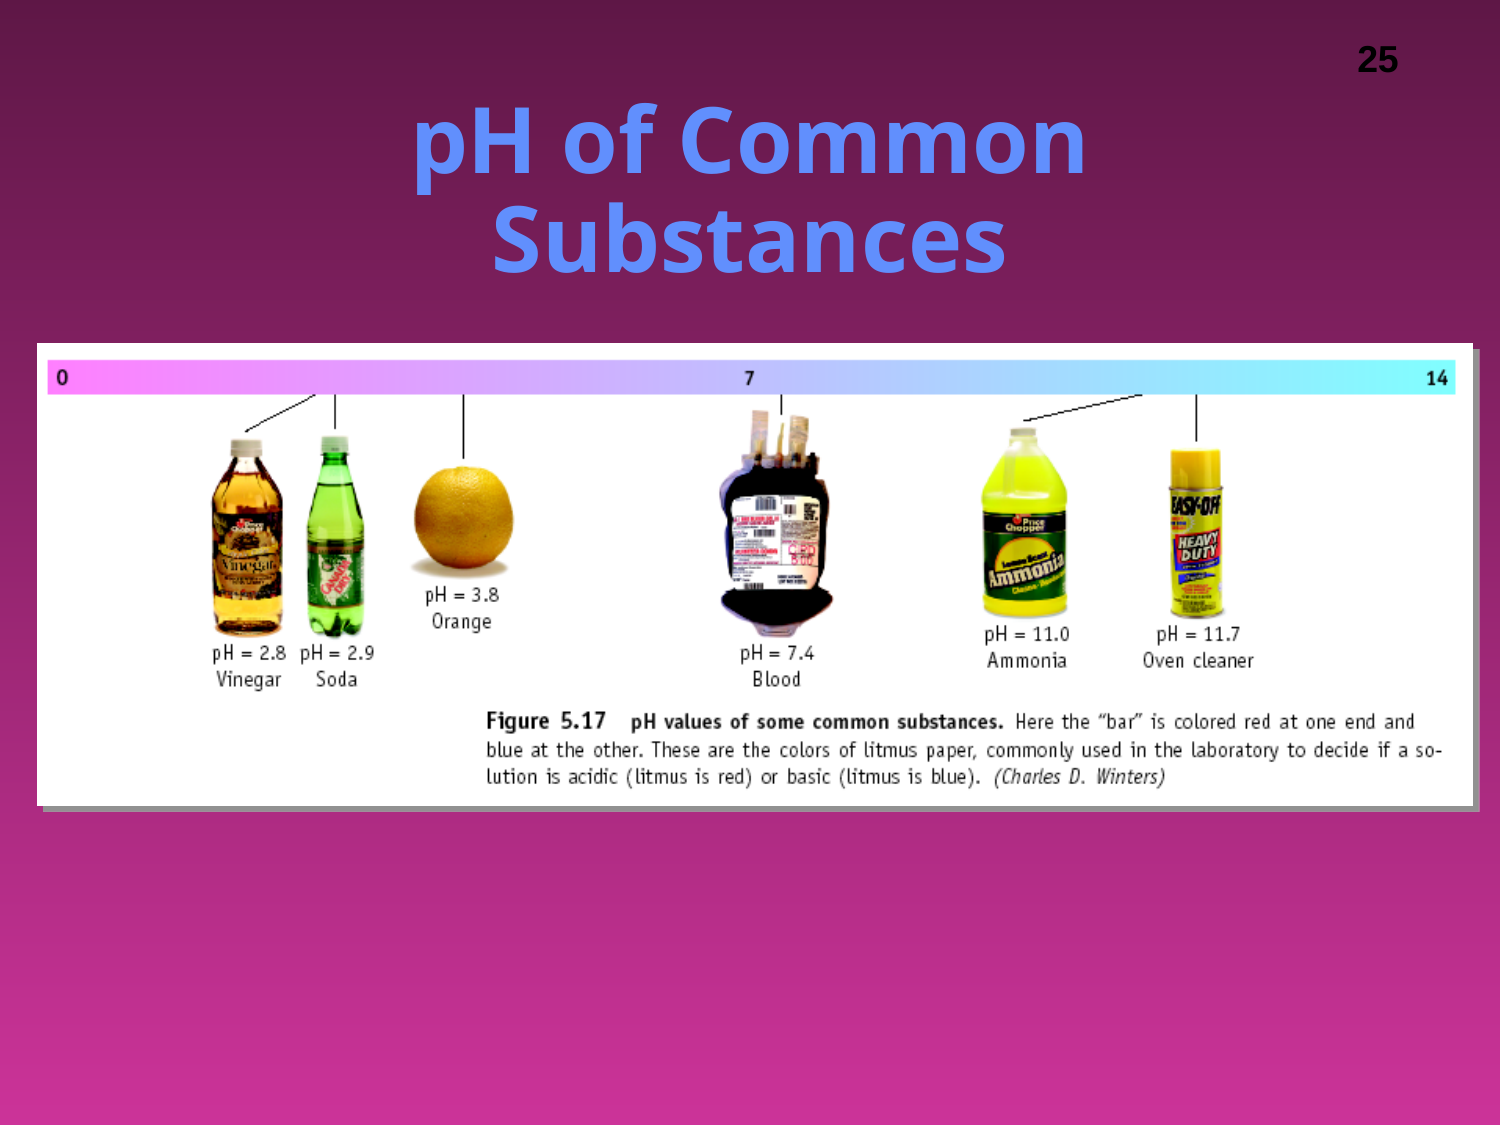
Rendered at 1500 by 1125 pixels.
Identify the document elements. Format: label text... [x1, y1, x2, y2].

picture [37, 343, 1474, 806]
title pH of Common Substances [161, 99, 1339, 288]
